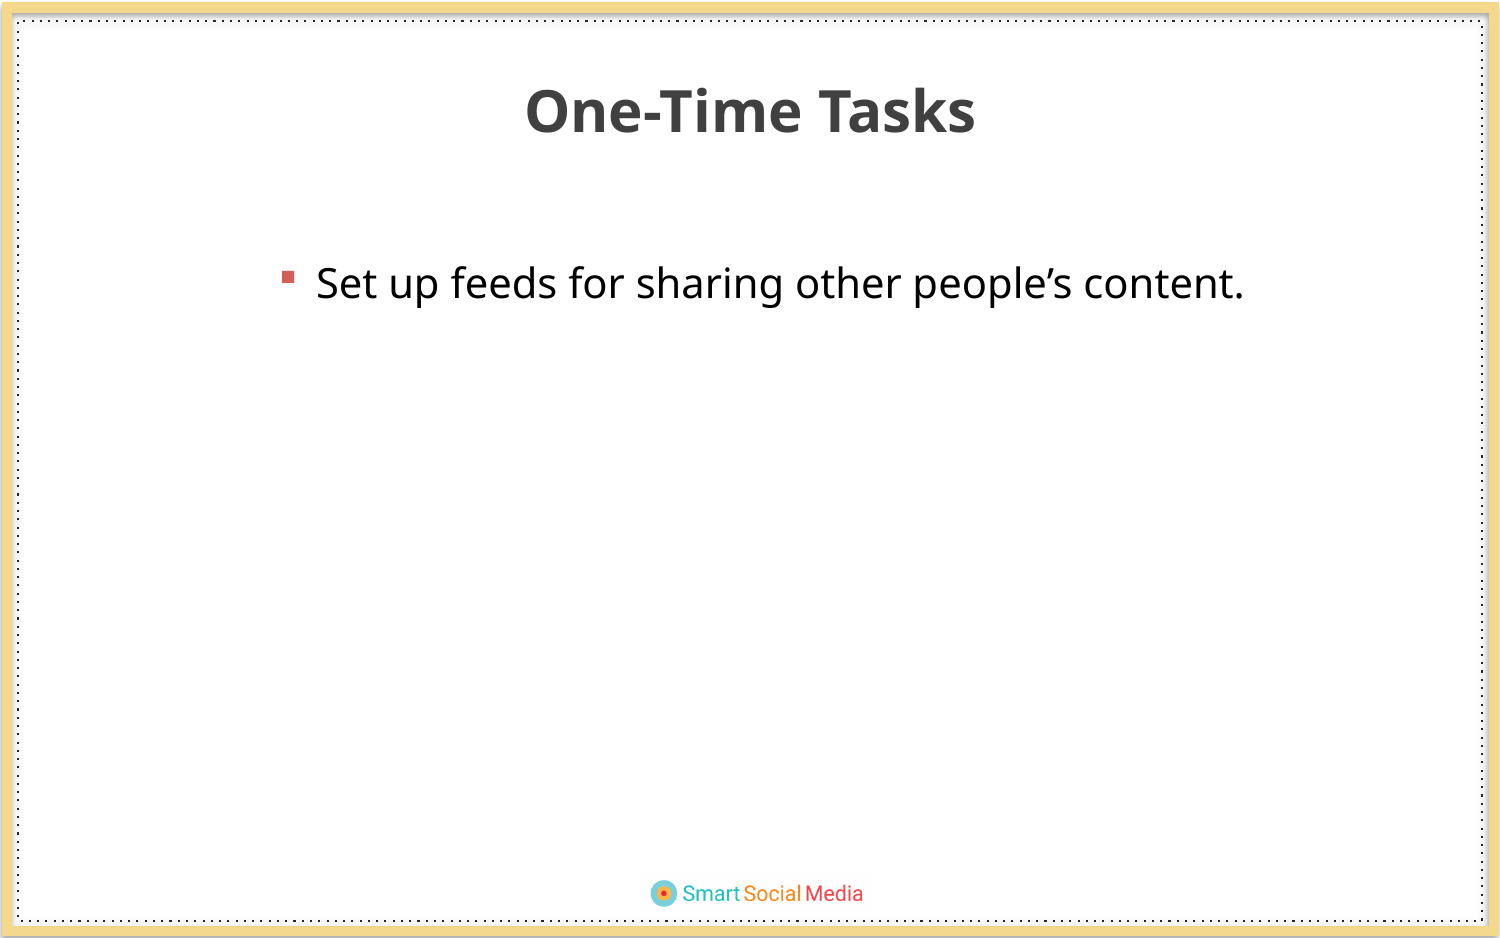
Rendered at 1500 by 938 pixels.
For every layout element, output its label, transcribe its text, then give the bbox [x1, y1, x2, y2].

picture [641, 872, 870, 916]
text_box One-Time Tasks [89, 67, 1412, 163]
text_box Set up feeds for sharing other people’s content. [263, 245, 1279, 315]
